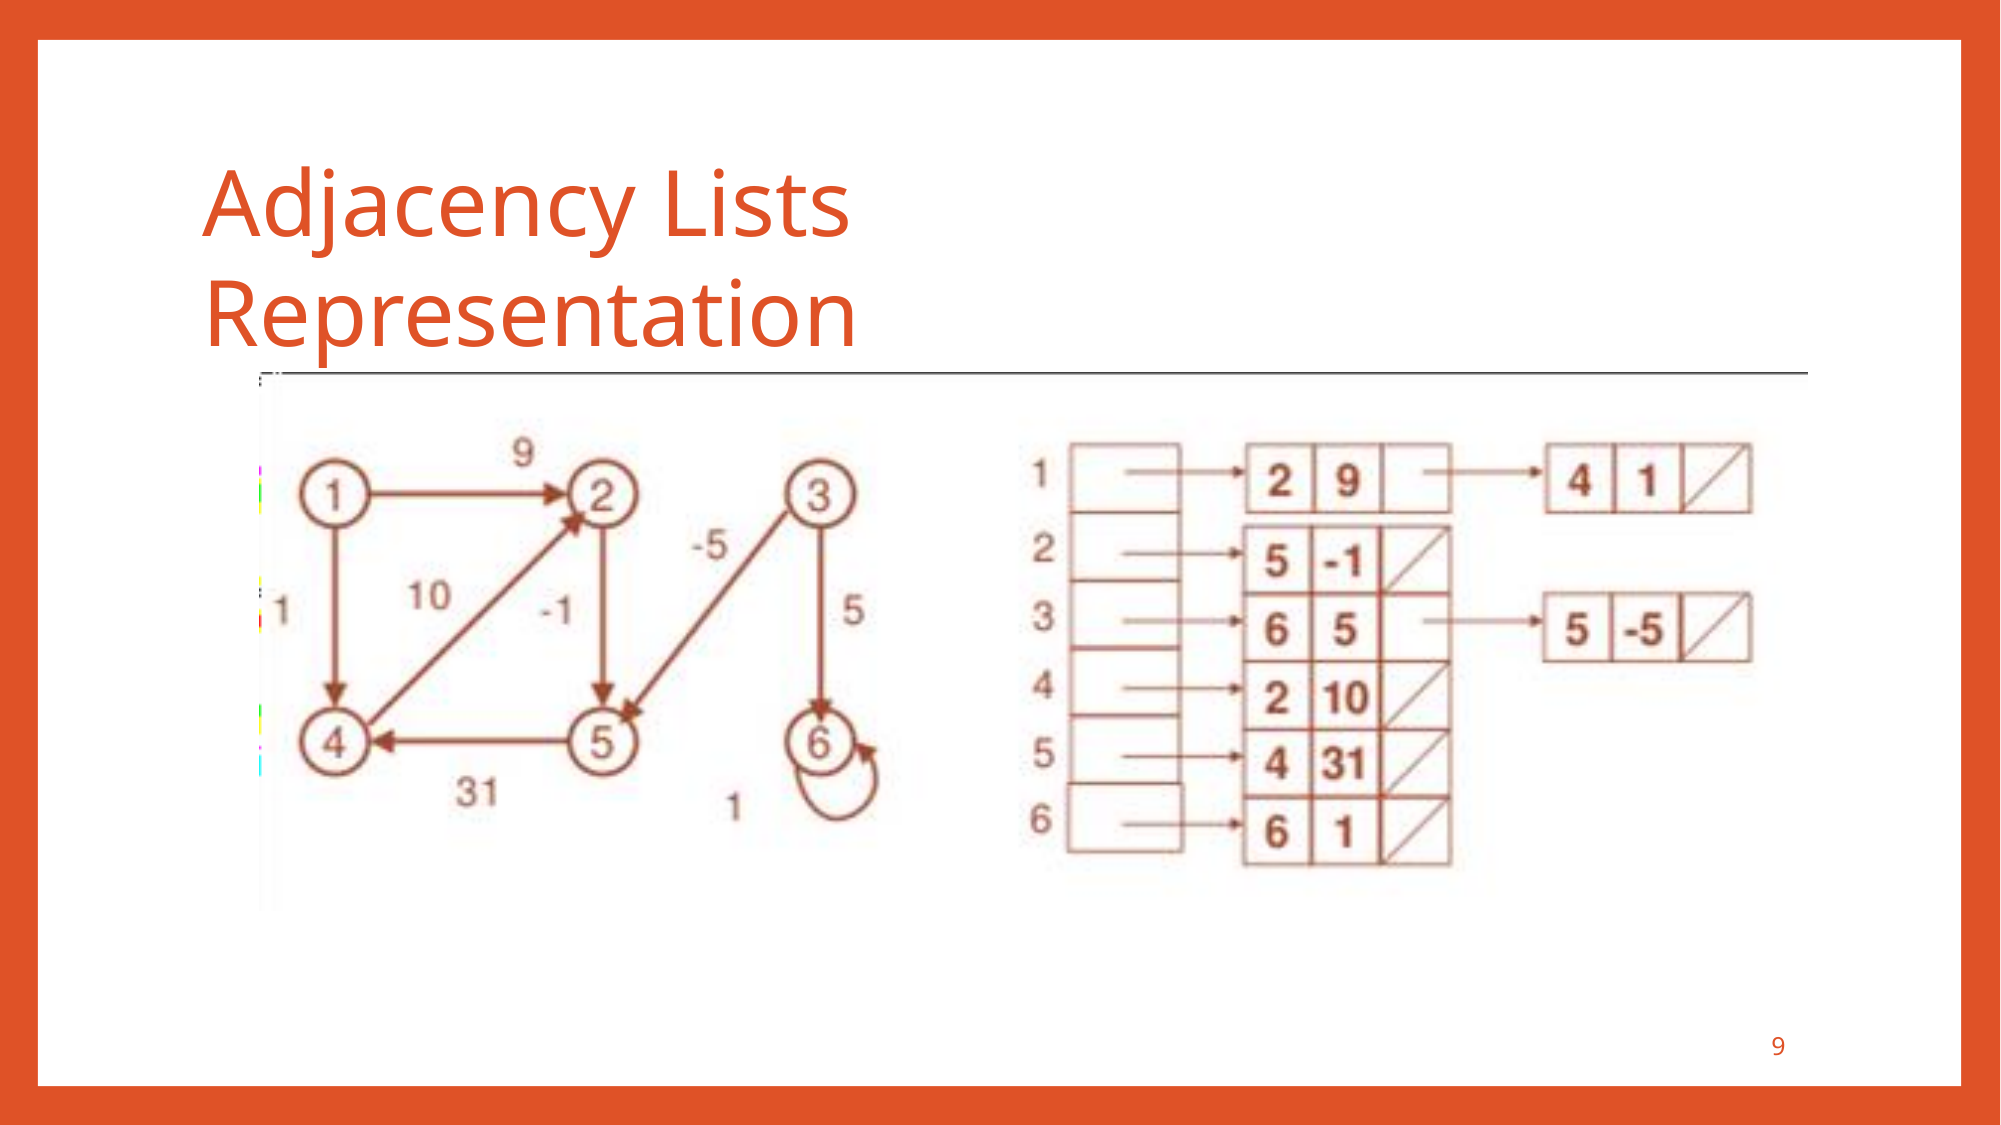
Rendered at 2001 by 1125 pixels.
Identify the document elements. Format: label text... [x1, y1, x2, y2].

title Adjacency Lists Representation [200, 142, 1392, 365]
slide_number 9 [1765, 1038, 1802, 1125]
picture [258, 372, 1808, 911]
